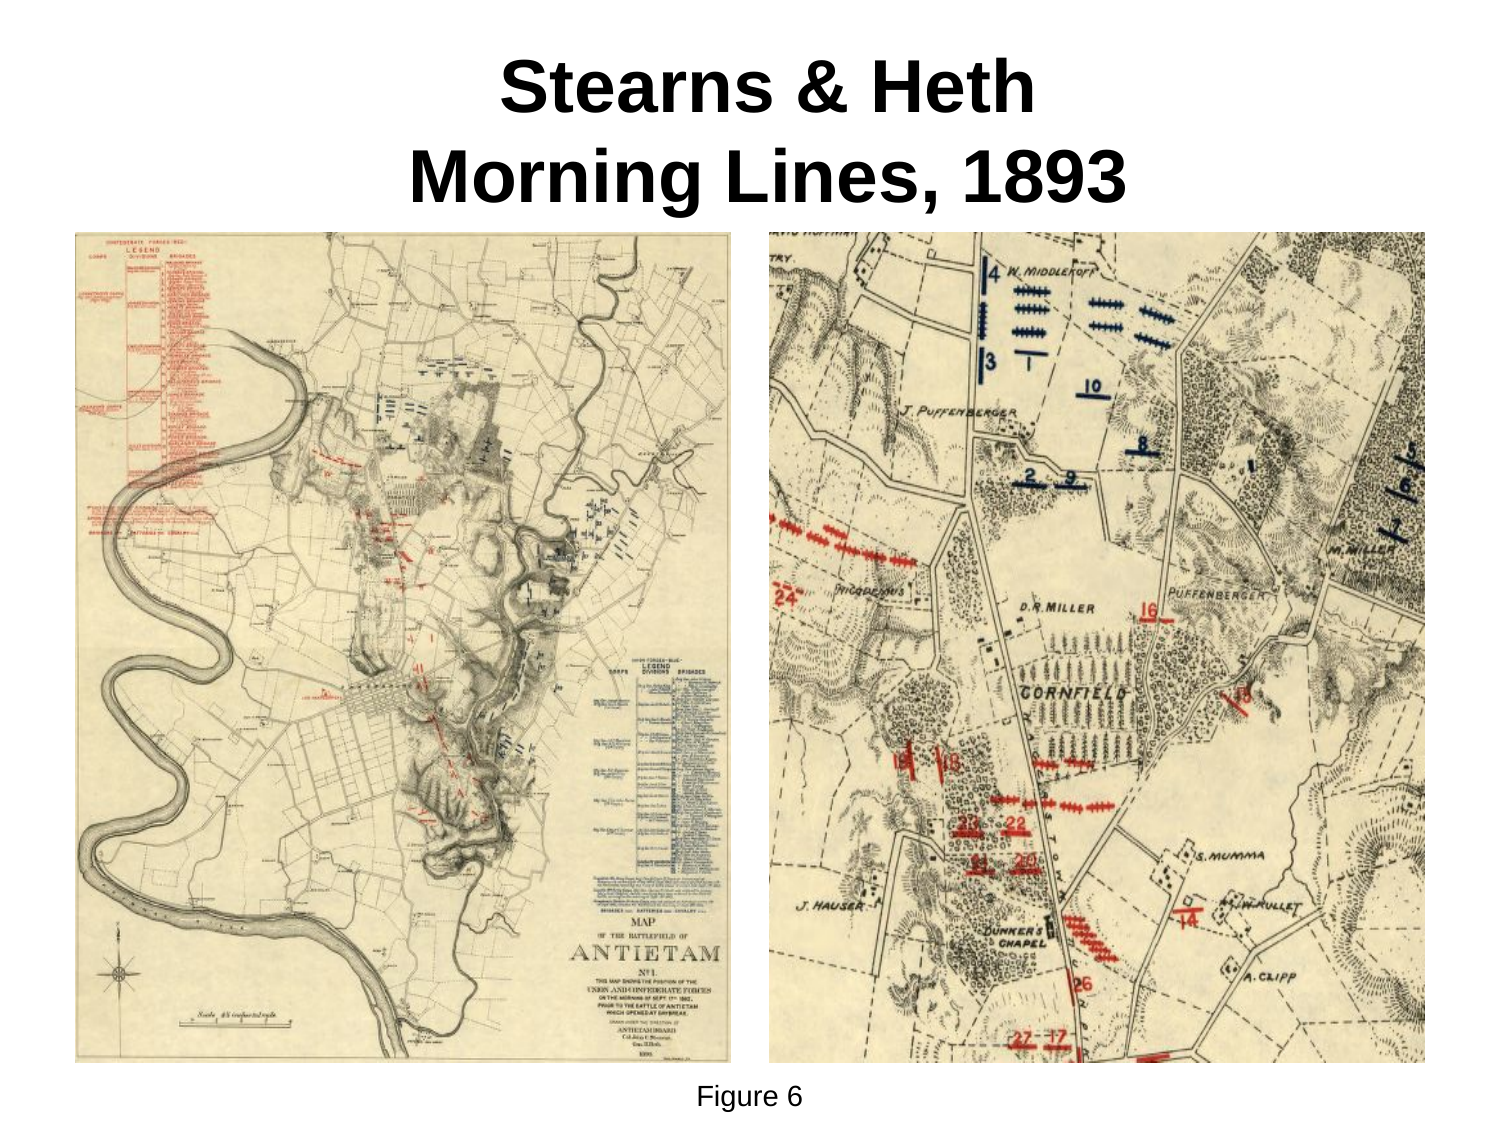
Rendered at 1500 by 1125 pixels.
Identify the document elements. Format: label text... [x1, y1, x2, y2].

title Stearns & Heth Morning Lines, 1893 [75, 45, 1425, 233]
picture [74, 232, 731, 1063]
picture [769, 232, 1426, 1063]
text_box Figure 6 [449, 1062, 1050, 1125]
